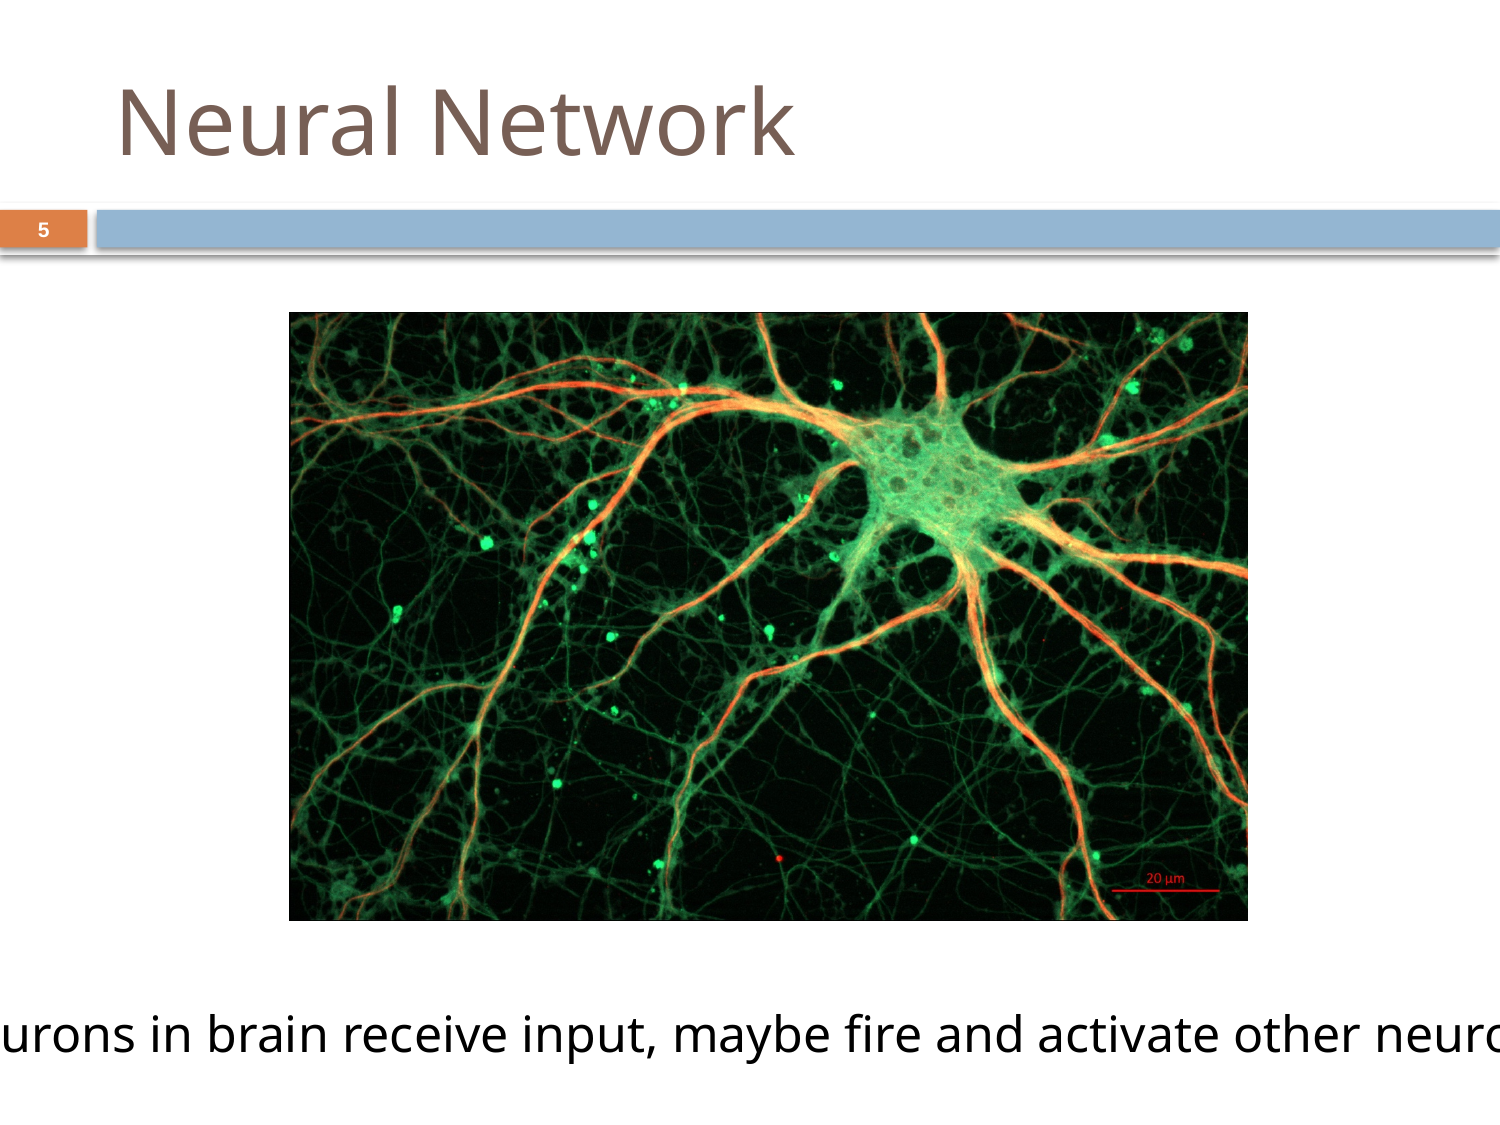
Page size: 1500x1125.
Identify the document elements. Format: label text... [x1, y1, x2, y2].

picture [289, 312, 1249, 922]
text_box Neurons in brain receive input, maybe fire and activate other neurons [0, 995, 1500, 1071]
slide_number 5 [0, 208, 88, 249]
title Neural Network [99, 37, 1438, 200]
